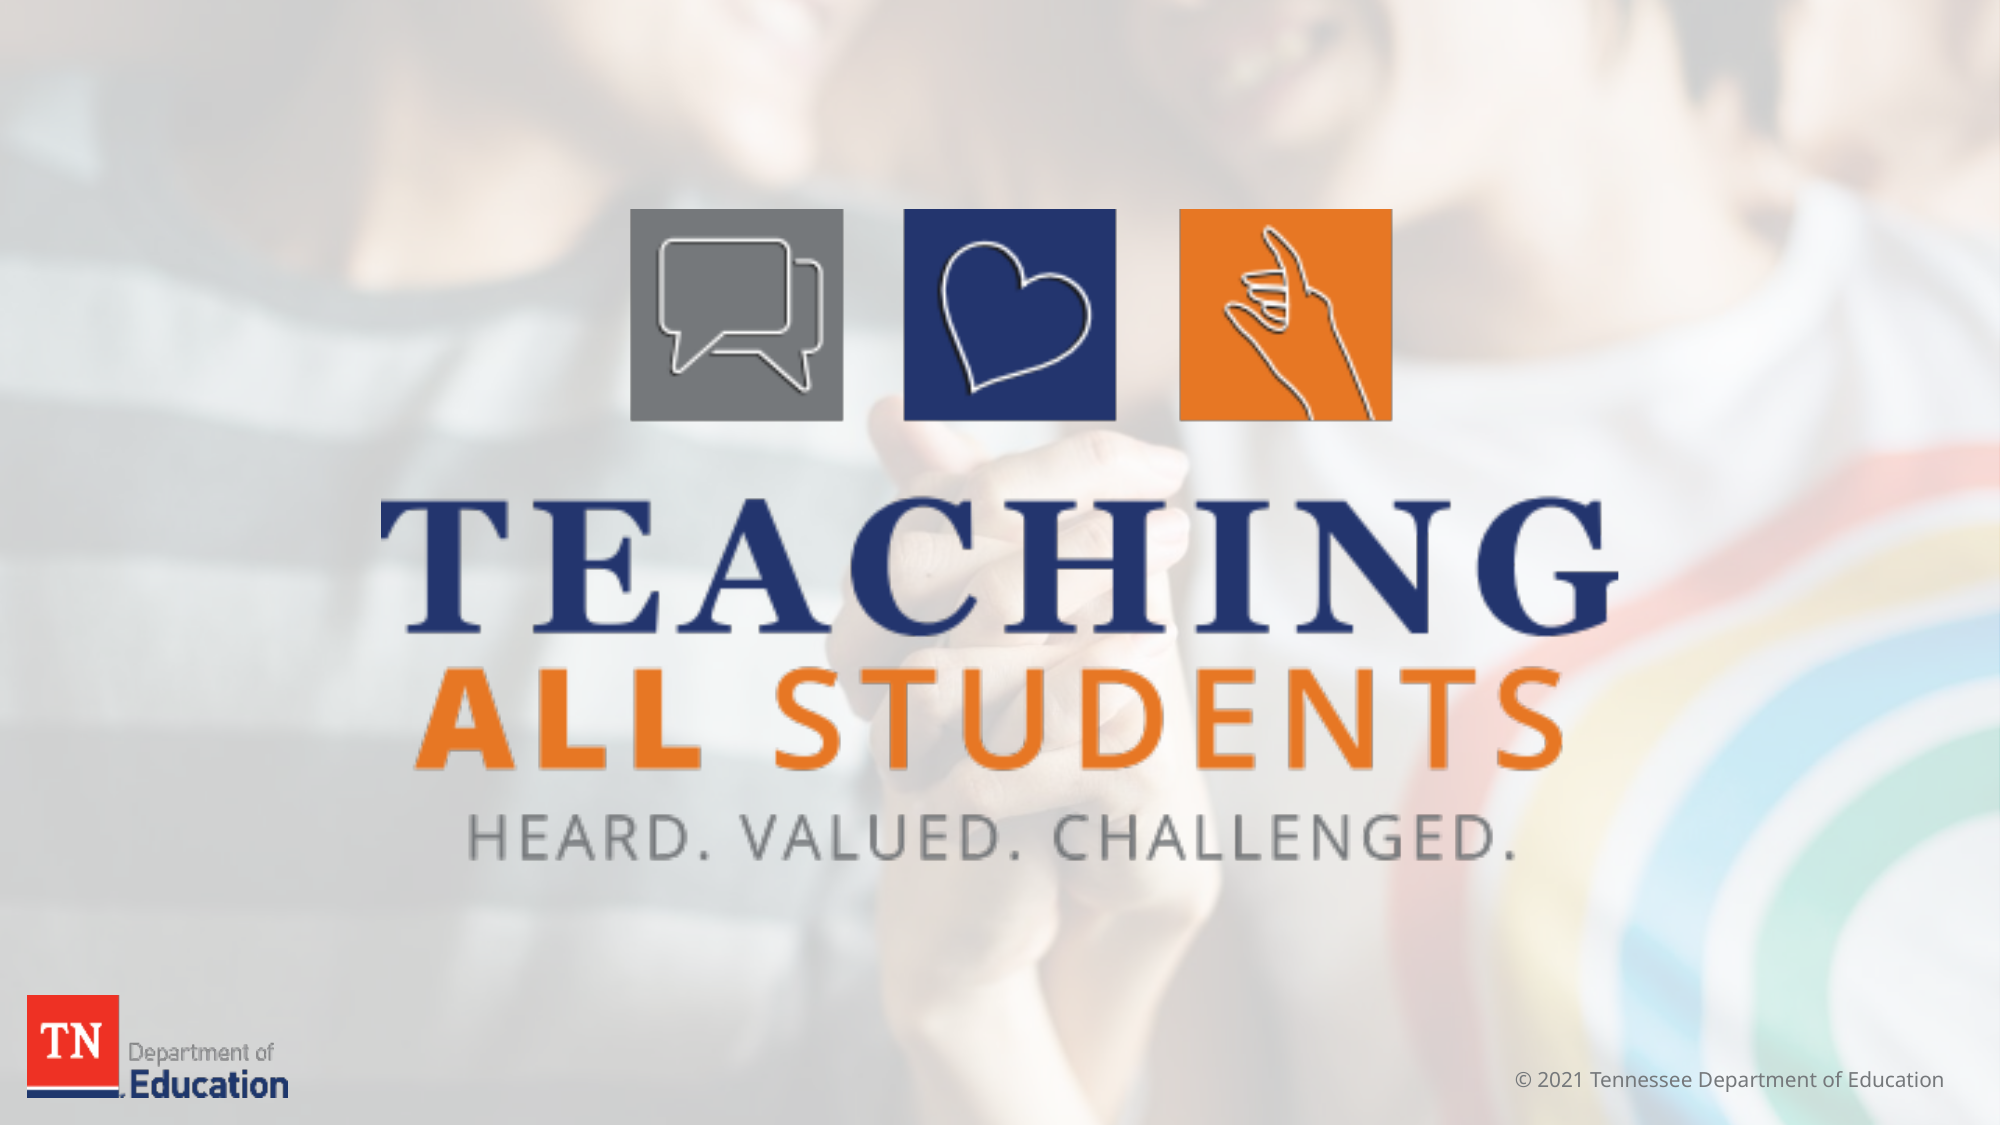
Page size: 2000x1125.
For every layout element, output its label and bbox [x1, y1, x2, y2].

picture [27, 995, 288, 1098]
